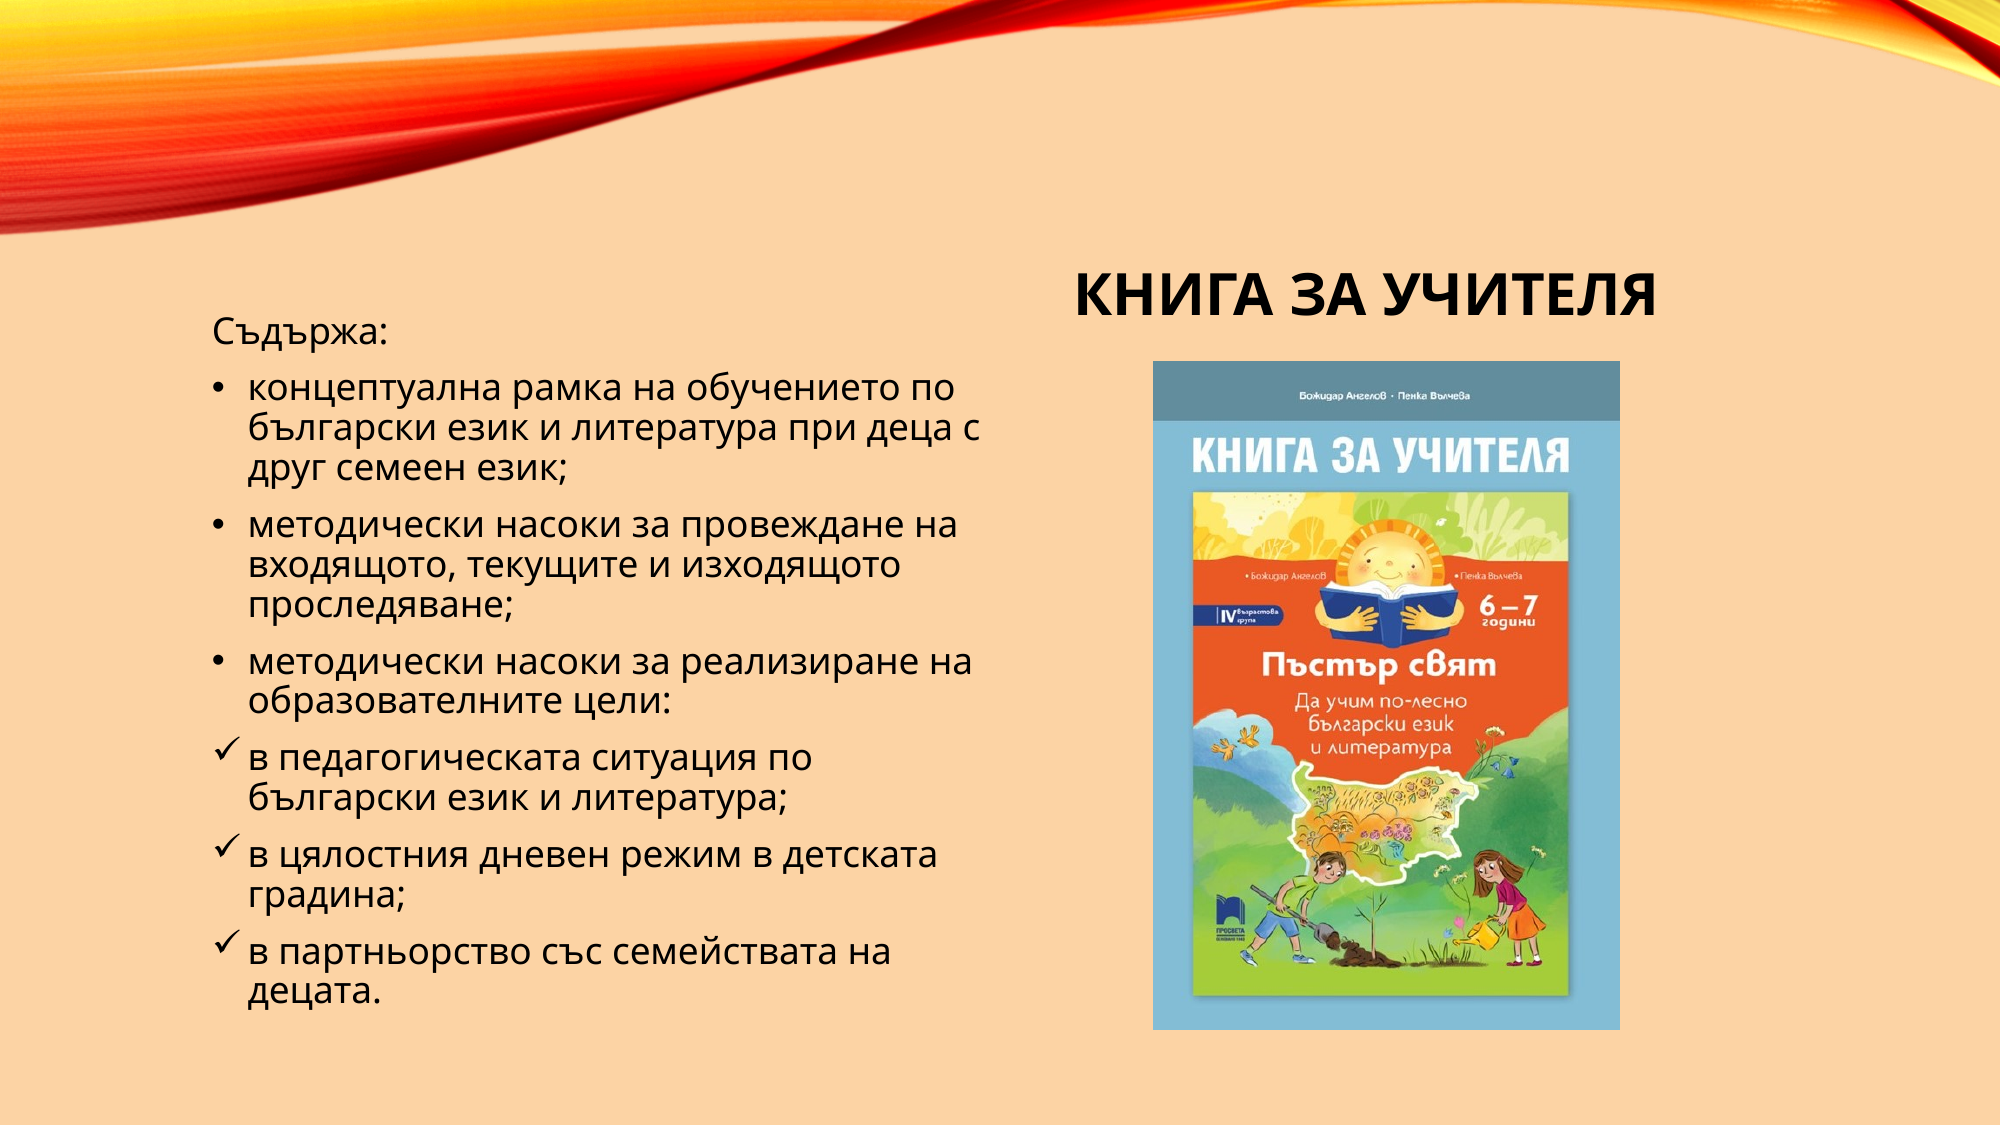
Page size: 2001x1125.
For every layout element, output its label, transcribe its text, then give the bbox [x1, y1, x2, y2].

picture [0, 0, 2000, 237]
list Съдържа: концептуална рамка на обучението по български език и литература при деца с друг семеен език; методически насоки за провеждане на входящото, текущите и изходящото проследяване; методически насоки за реализиране на образователните цели: в педагогическата ситуация по български език и литература; в цялостния дневен режим в детската градина; в партньорство със семействата на децата. [196, 243, 1003, 1030]
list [1153, 361, 1620, 1030]
title КНИГА ЗА УЧИТЕЛЯ [1003, 243, 1675, 350]
